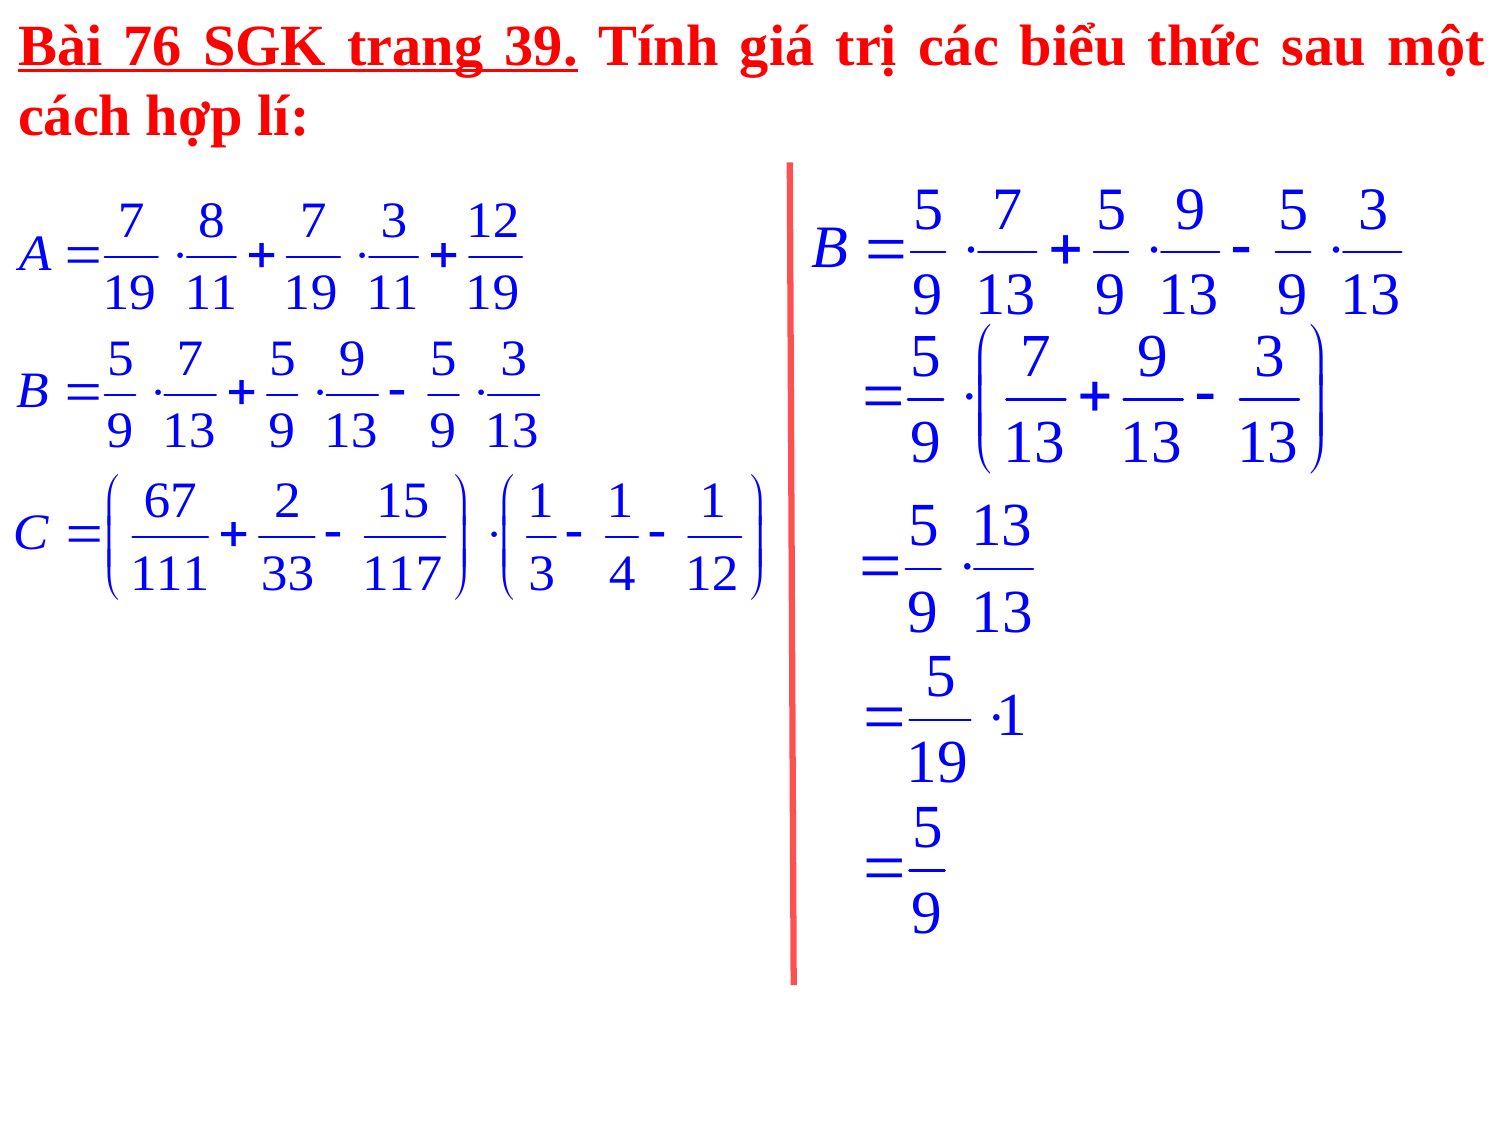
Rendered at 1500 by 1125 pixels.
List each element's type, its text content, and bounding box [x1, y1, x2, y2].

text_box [851, 638, 1031, 797]
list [799, 171, 1413, 328]
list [6, 185, 777, 613]
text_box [851, 803, 959, 948]
text_box Bài 76 SGK trang 39. Tính giá trị các biểu thức sau một cách hợp lí: [3, 0, 1500, 155]
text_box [847, 487, 1047, 646]
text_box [849, 312, 1340, 486]
